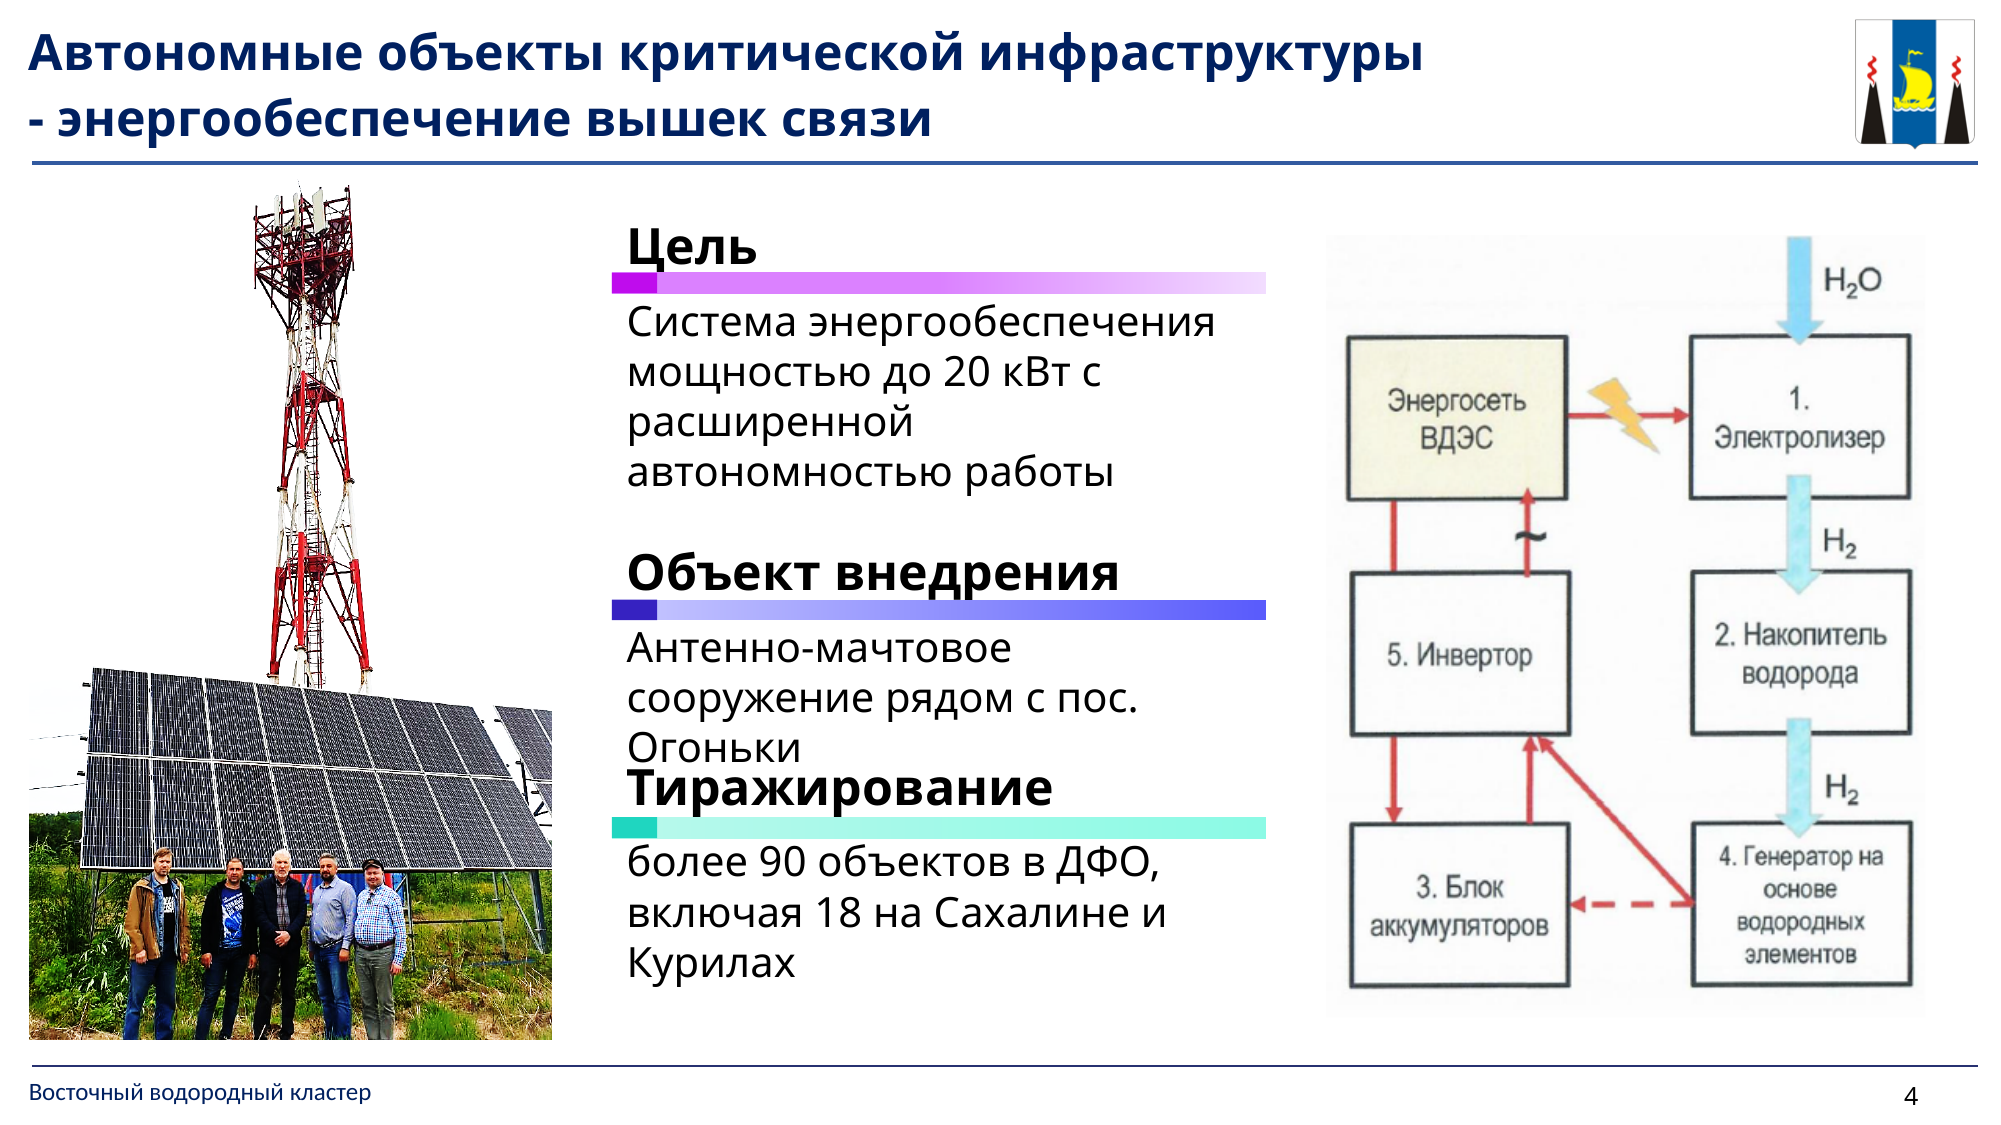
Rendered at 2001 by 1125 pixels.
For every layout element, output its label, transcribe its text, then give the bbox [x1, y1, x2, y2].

picture [1855, 19, 1975, 150]
text_box Тиражирование более 90 объектов в ДФО, включая 18 на Сахалине и Курилах [611, 839, 1266, 993]
text_box Восточный водородный кластер [13, 1070, 689, 1111]
picture [1326, 235, 1958, 1019]
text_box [611, 272, 1266, 294]
text_box Цель Система энергообеспечения мощностью до 20 кВт с расширенной автономностью работы [611, 294, 1266, 502]
text_box Автономные объекты критической инфраструктуры - энергообеспечение вышек связи [13, 39, 1541, 123]
picture [29, 179, 552, 1040]
text_box Объект внедрения Антенно-мачтовое сооружение рядом с пос. Огоньки [611, 621, 1266, 747]
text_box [611, 599, 1266, 621]
text_box Объект внедрения Антенно-мачтовое сооружение рядом с пос. Огоньки [611, 533, 1266, 599]
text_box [611, 817, 1266, 839]
text_box Цель Система энергообеспечения мощностью до 20 кВт с расширенной автономностью работы [611, 206, 1266, 272]
text_box Тиражирование более 90 объектов в ДФО, включая 18 на Сахалине и Курилах [611, 747, 1266, 817]
slide_number 4 [1851, 1070, 1934, 1125]
